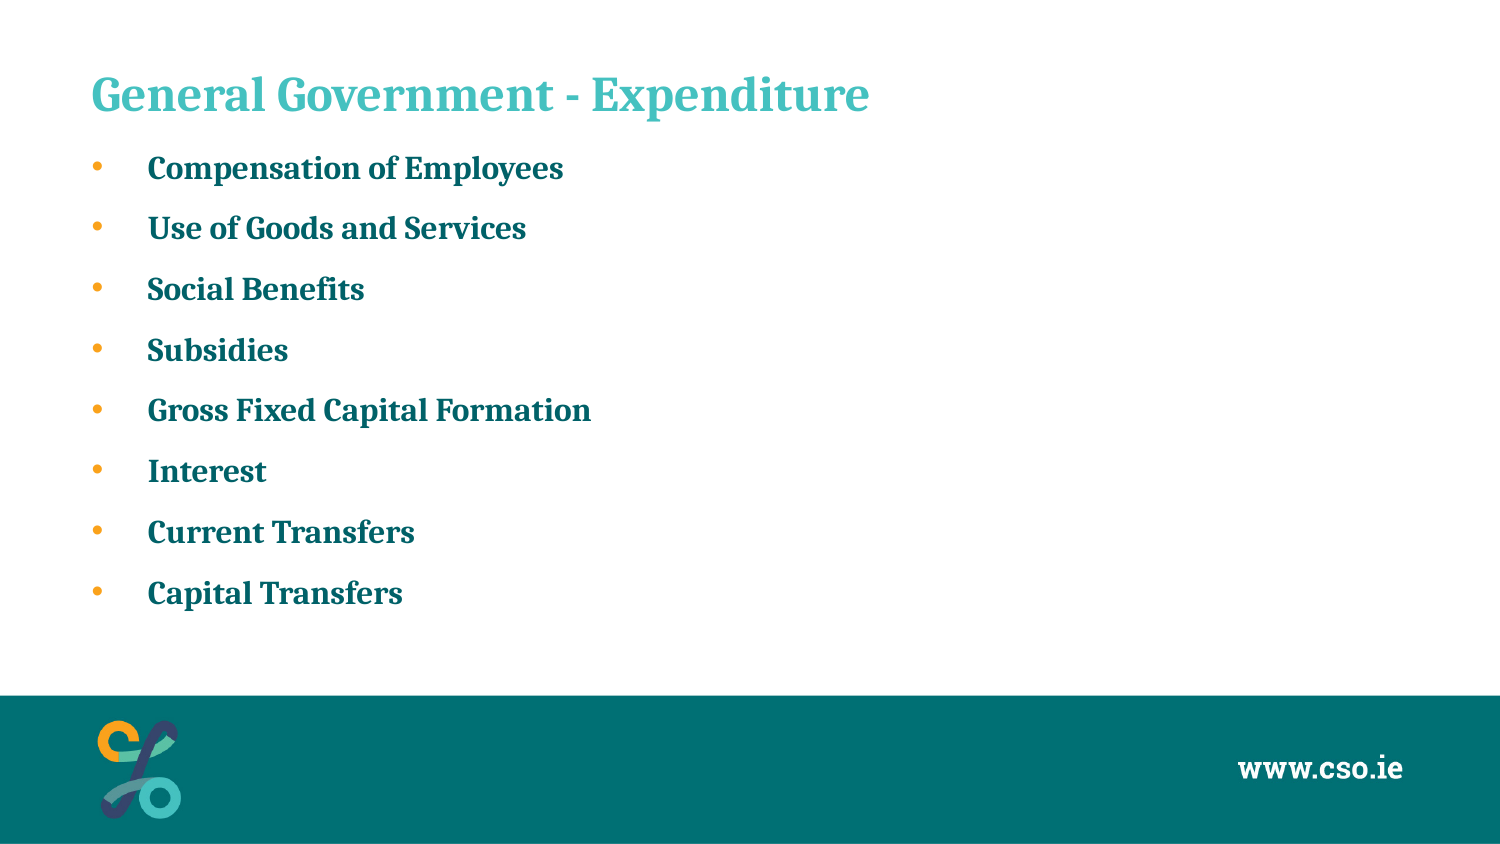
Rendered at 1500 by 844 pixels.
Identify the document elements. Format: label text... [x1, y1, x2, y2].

list Compensation of Employees Use of Goods and Services Social Benefits Subsidies Gross Fixed Capital Formation Interest Current Transfers Capital Transfers [76, 138, 1427, 682]
title General Government - Expenditure [76, 33, 1425, 138]
picture [0, 0, 1500, 844]
